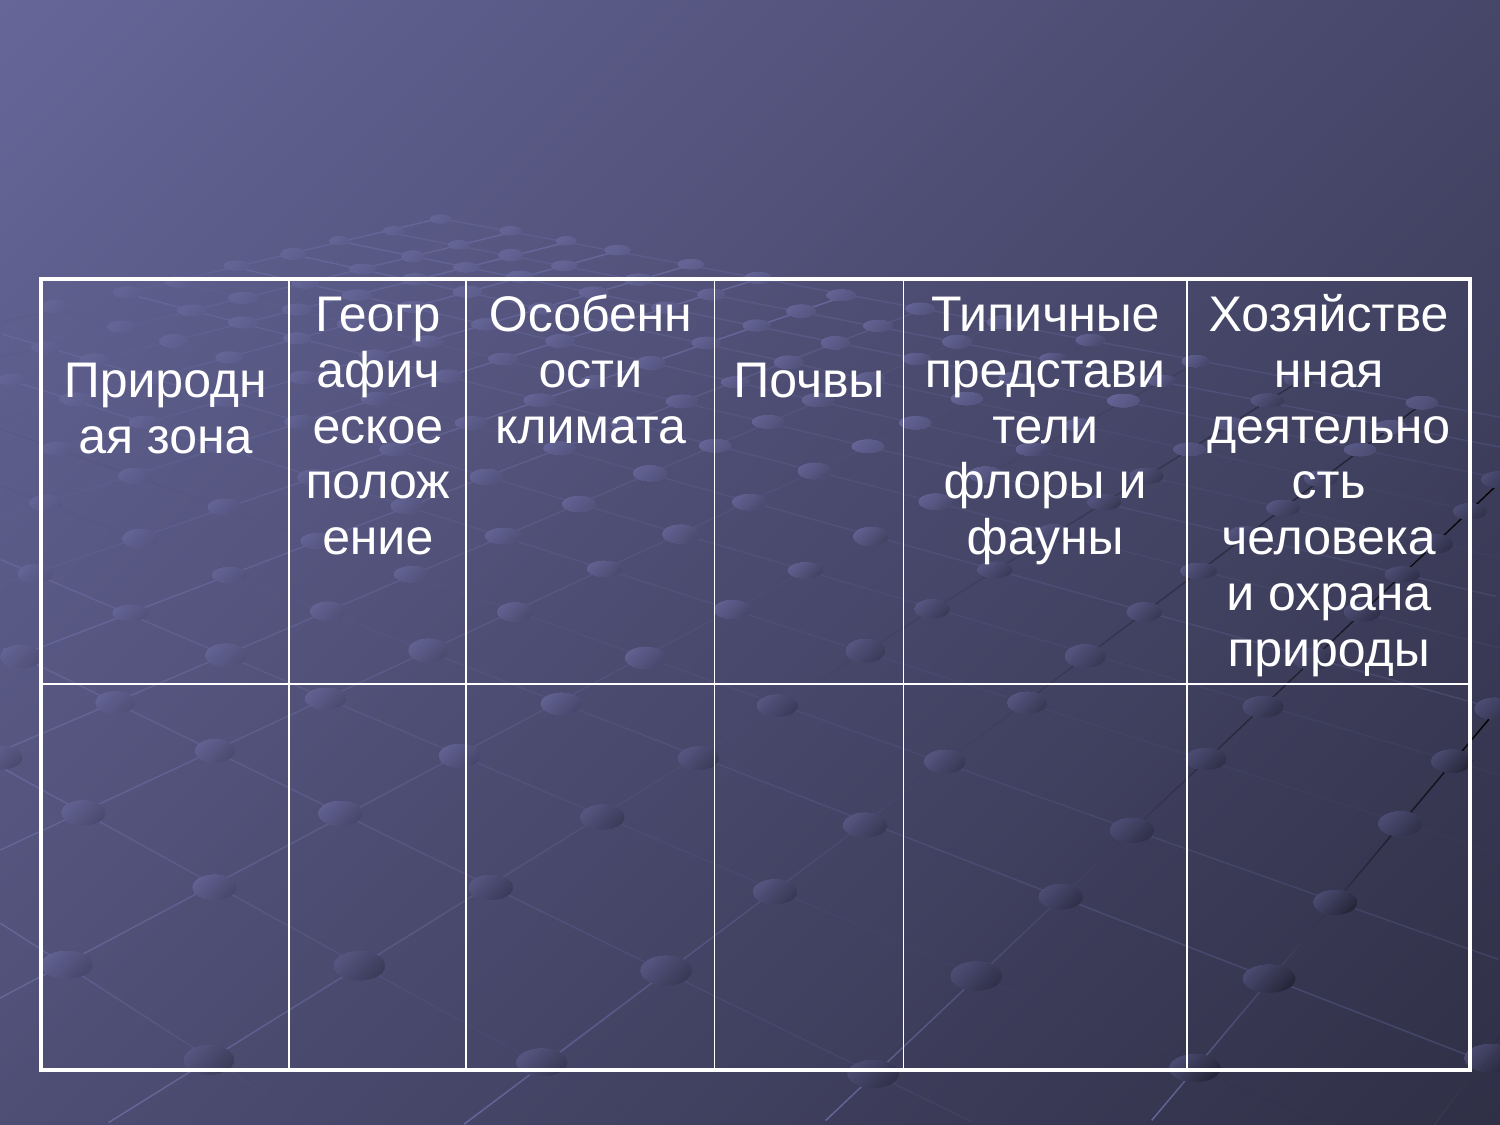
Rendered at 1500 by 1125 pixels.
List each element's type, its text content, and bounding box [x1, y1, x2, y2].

table_header Географическое положение [290, 281, 465, 683]
table_cell [715, 685, 903, 1068]
table_header Почвы [715, 281, 903, 683]
table_header Хозяйственная деятельность человека и охрана природы [1188, 281, 1468, 683]
table_header Природная зона [43, 281, 288, 683]
table_header Типичные представители флоры и фауны [904, 281, 1186, 683]
table_cell [904, 685, 1186, 1068]
table_cell [43, 685, 288, 1068]
table_header Особенности климата [467, 281, 714, 683]
table_cell [290, 685, 465, 1068]
table_cell [1188, 685, 1468, 1068]
table_cell [467, 685, 714, 1068]
